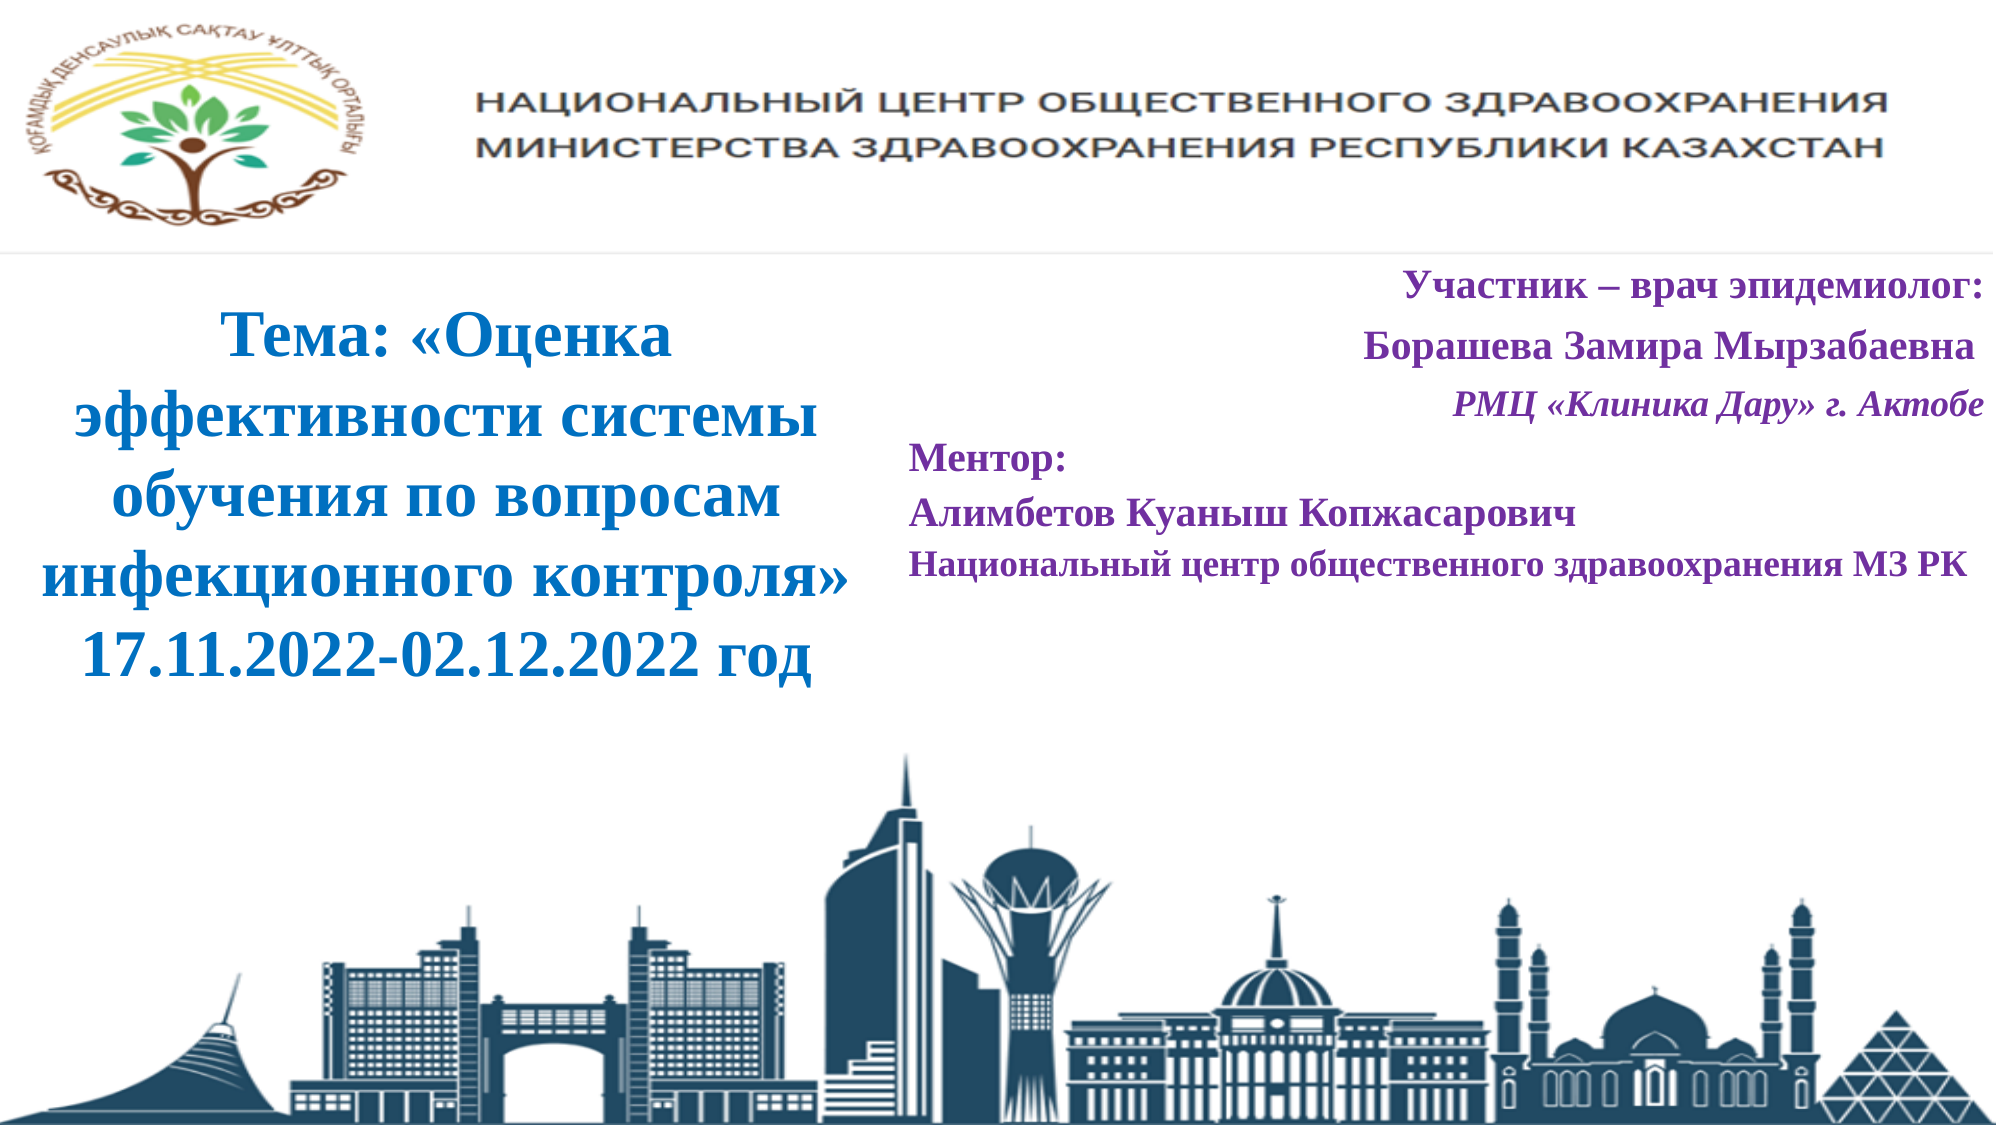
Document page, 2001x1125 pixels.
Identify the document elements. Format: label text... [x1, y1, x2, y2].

picture [0, 0, 1993, 256]
text_box Участник – врач эпидемиолог: Борашева Замира Мырзабаевна РМЦ «Клиника Дару» г. Актобе Ментор: Алимбетов Куаныш Копжасарович Национальный центр общественного здравоохранения МЗ РК [893, 255, 2000, 725]
text_box Тема: «Оценка эффективности системы обучения по вопросам инфекционного контроля» 17.11.2022-02.12.2022 год [0, 282, 893, 697]
picture [0, 752, 1996, 1125]
